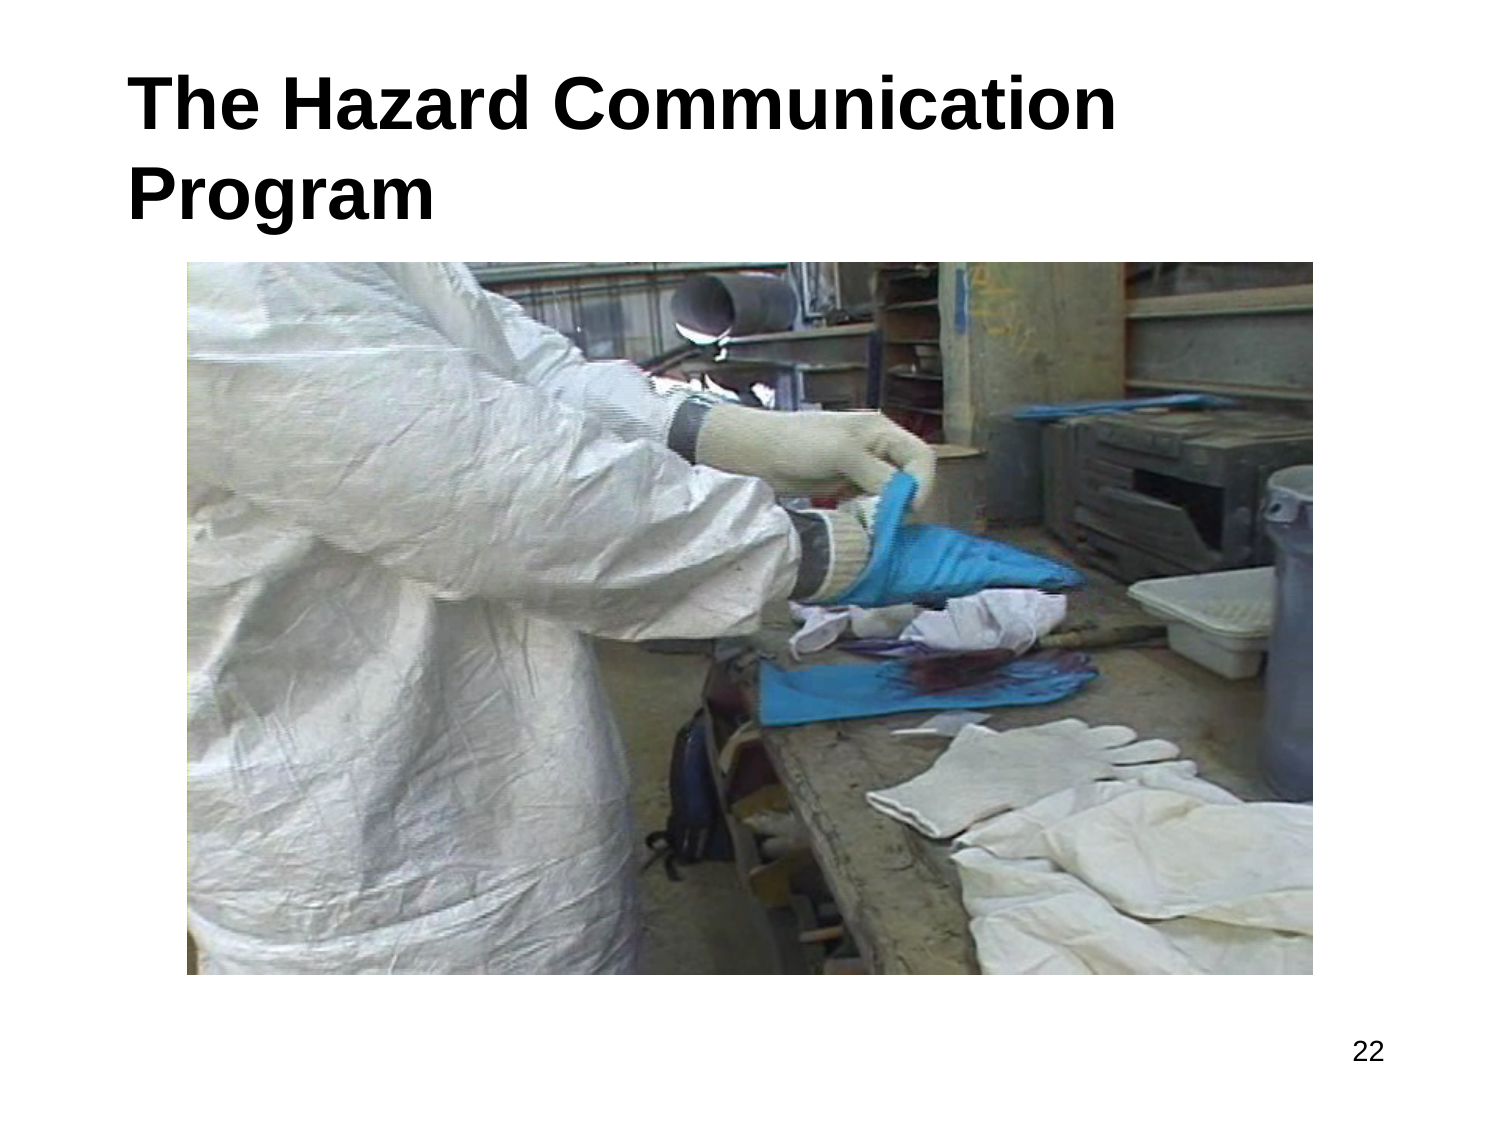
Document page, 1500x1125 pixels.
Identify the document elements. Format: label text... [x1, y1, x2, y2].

slide_number 22 [1074, 1024, 1401, 1103]
picture [187, 262, 1313, 976]
title The Hazard Communication Program [112, 51, 1388, 239]
